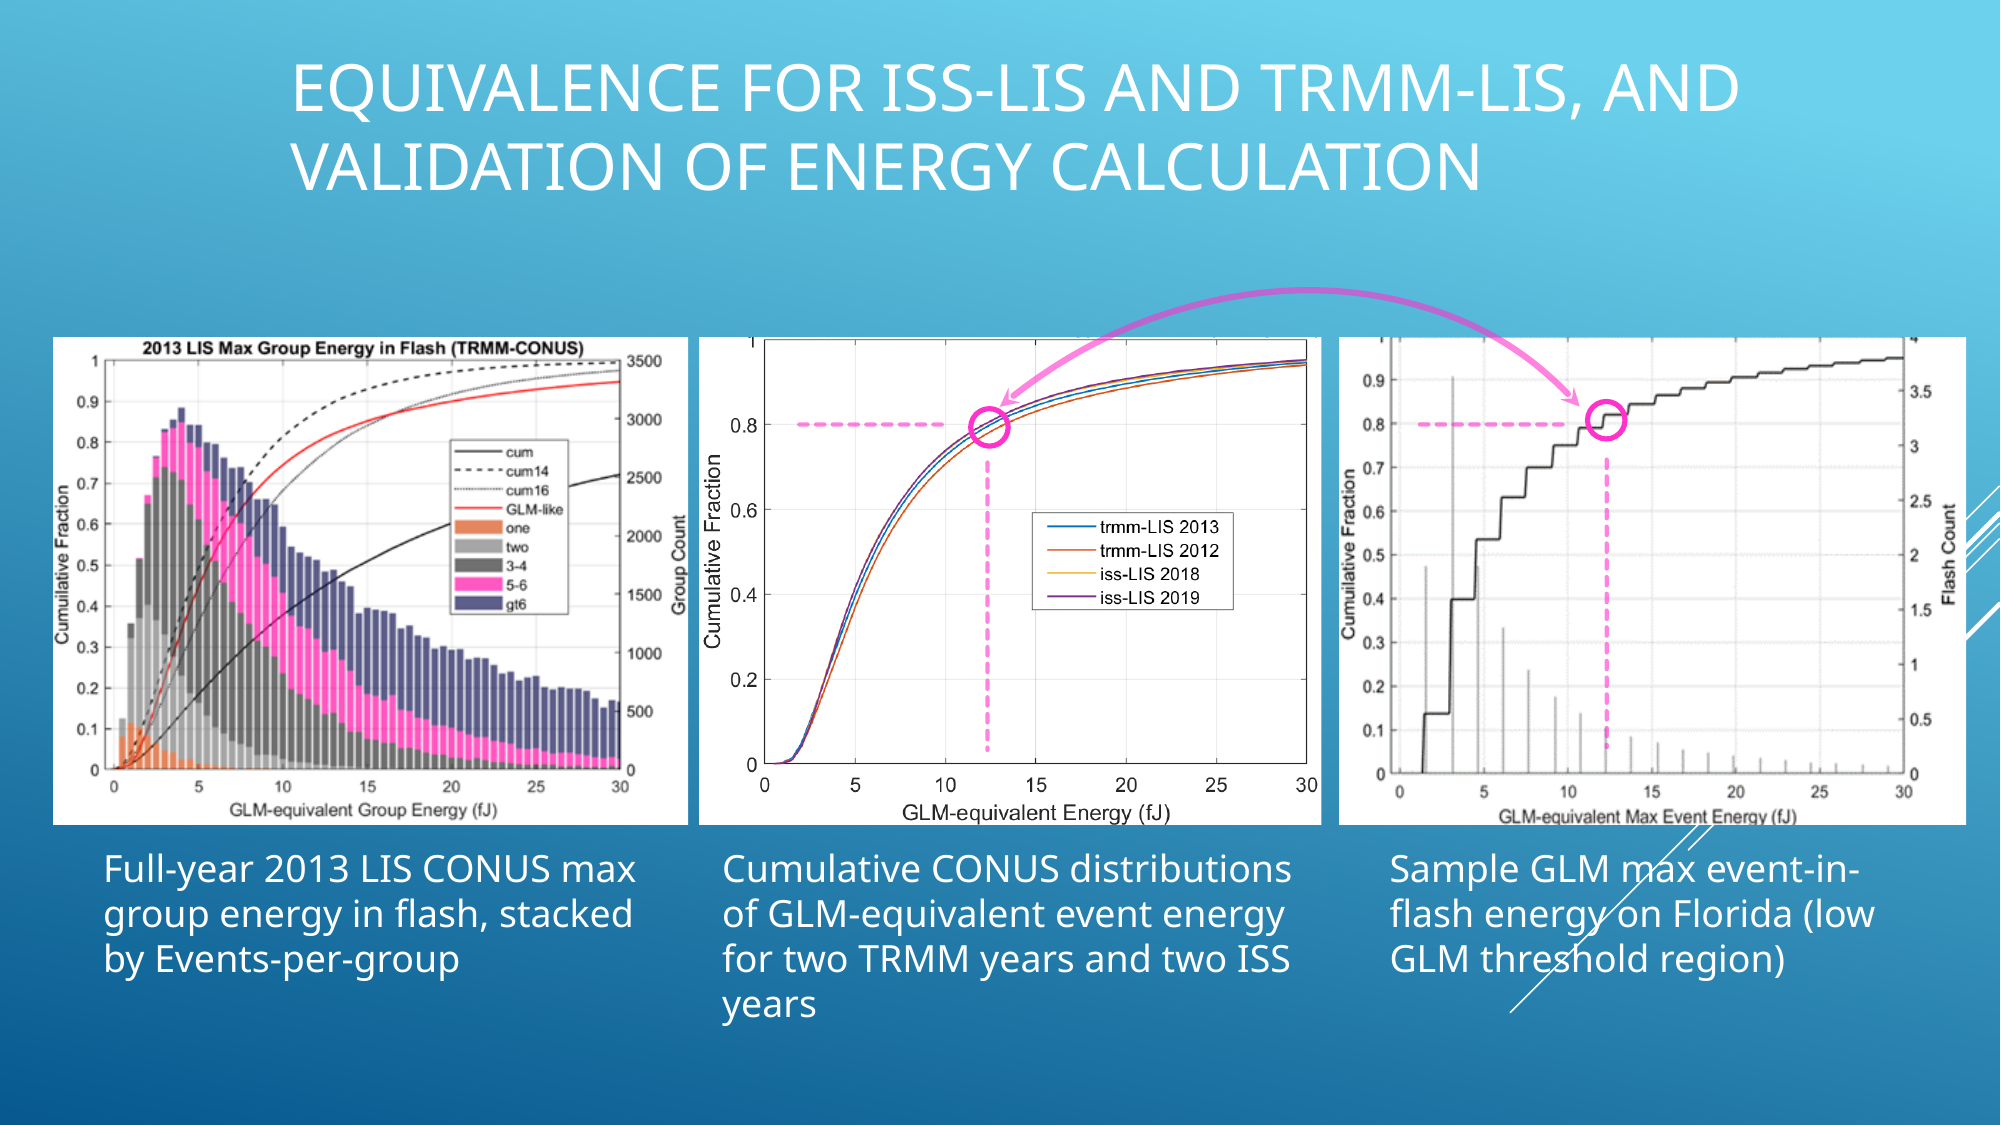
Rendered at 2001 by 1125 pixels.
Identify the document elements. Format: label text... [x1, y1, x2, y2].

text_box Full-year 2013 LIS CONUS max group energy in flash, stacked by Events-per-group [88, 837, 653, 988]
text_box Cumulative CONUS distributions of GLM-equivalent event energy for two TRMM years and two ISS years [707, 837, 791, 1033]
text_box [791, 319, 1691, 1085]
picture [52, 337, 689, 826]
picture [1691, 336, 1967, 826]
picture [698, 336, 791, 825]
title Equivalence for ISS-LIS and TRMM-LIS, and validation of energy calculation [275, 37, 1800, 213]
text_box Sample GLM max event-in-flash energy on Florida (low GLM threshold region) [1691, 837, 1927, 988]
